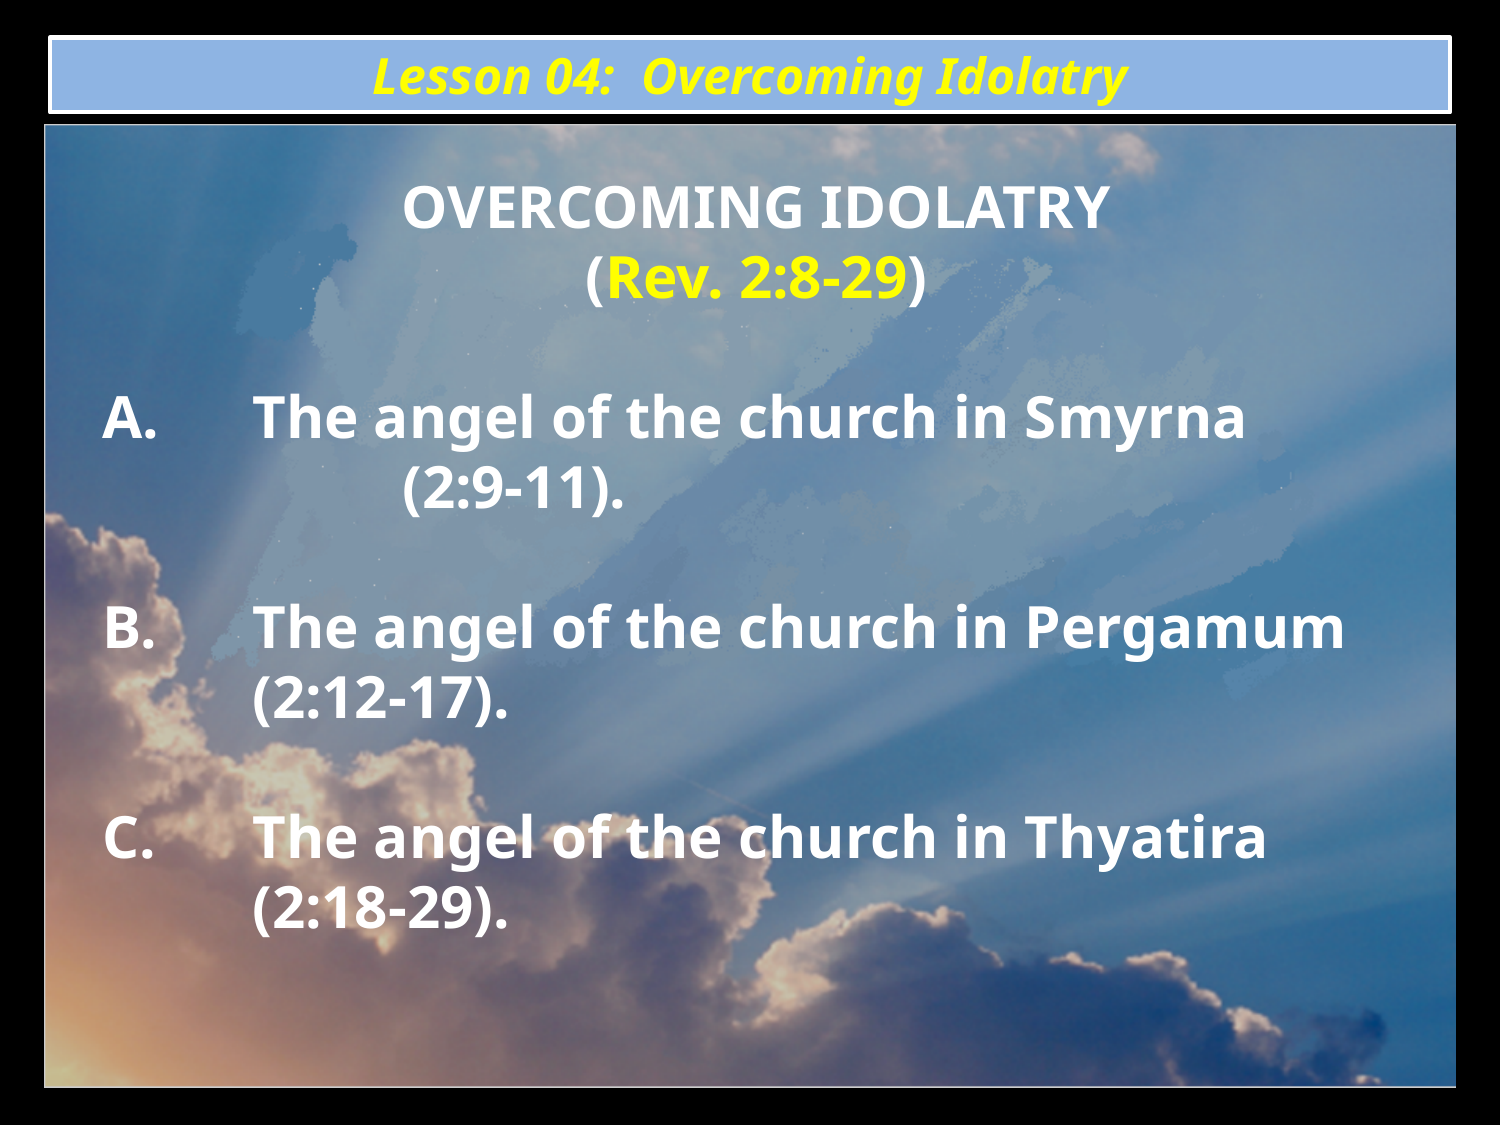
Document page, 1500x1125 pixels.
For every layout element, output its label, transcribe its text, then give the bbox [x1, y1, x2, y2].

picture [44, 124, 1456, 1088]
text_box Lesson 04: Overcoming Idolatry [50, 37, 1450, 113]
